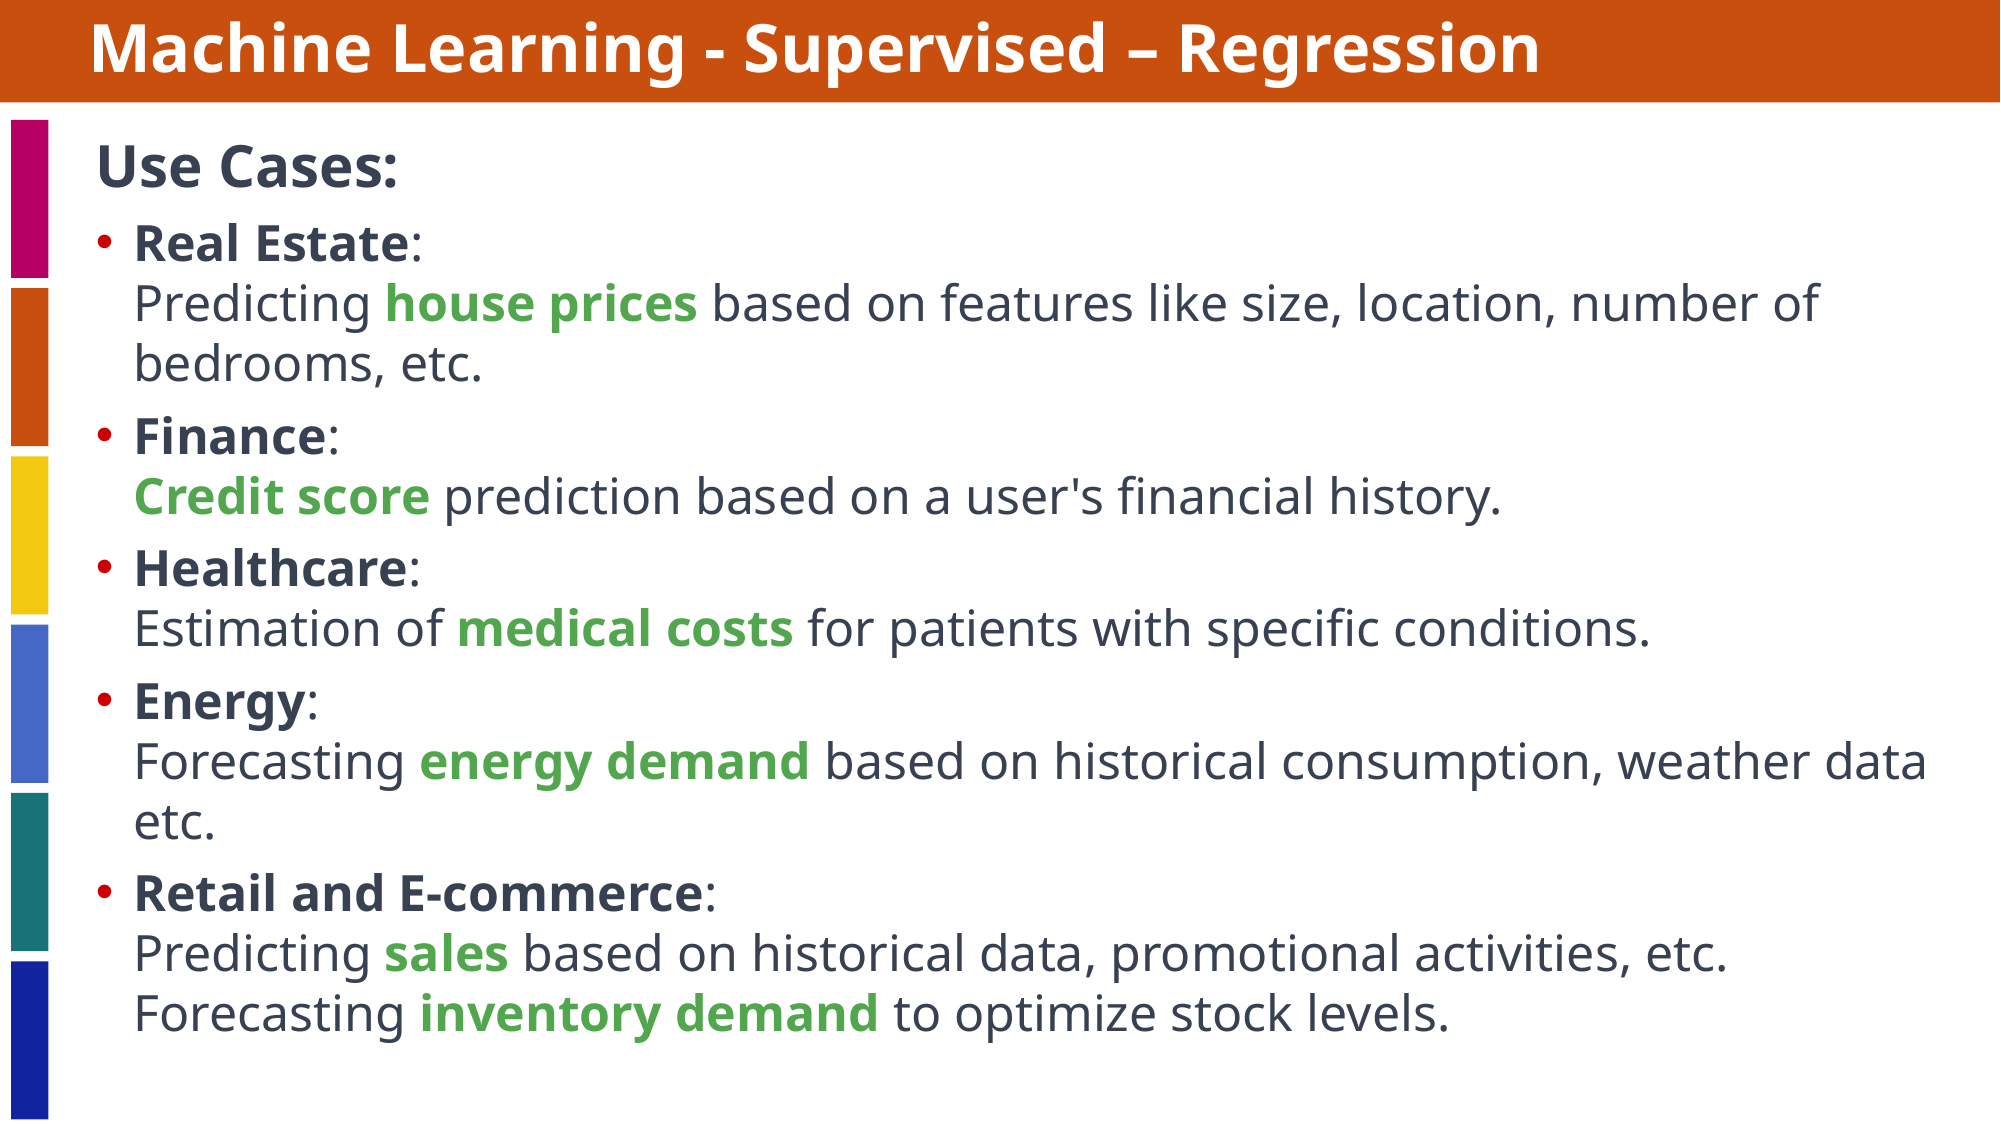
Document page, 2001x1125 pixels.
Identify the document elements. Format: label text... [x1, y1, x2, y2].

title Machine Learning - Supervised – Regression [0, 0, 2000, 103]
list Use Cases: Real Estate: Predicting house prices based on features like size, location, number of bedrooms, etc. Finance: Credit score prediction based on a user's financial history. Healthcare: Estimation of medical costs for patients with specific conditions. Energy: Forecasting energy demand based on historical consumption, weather data etc. Retail and E-commerce: Predicting sales based on historical data, promotional activities, etc. Forecasting inventory demand to optimize stock levels. [80, 121, 1980, 1114]
